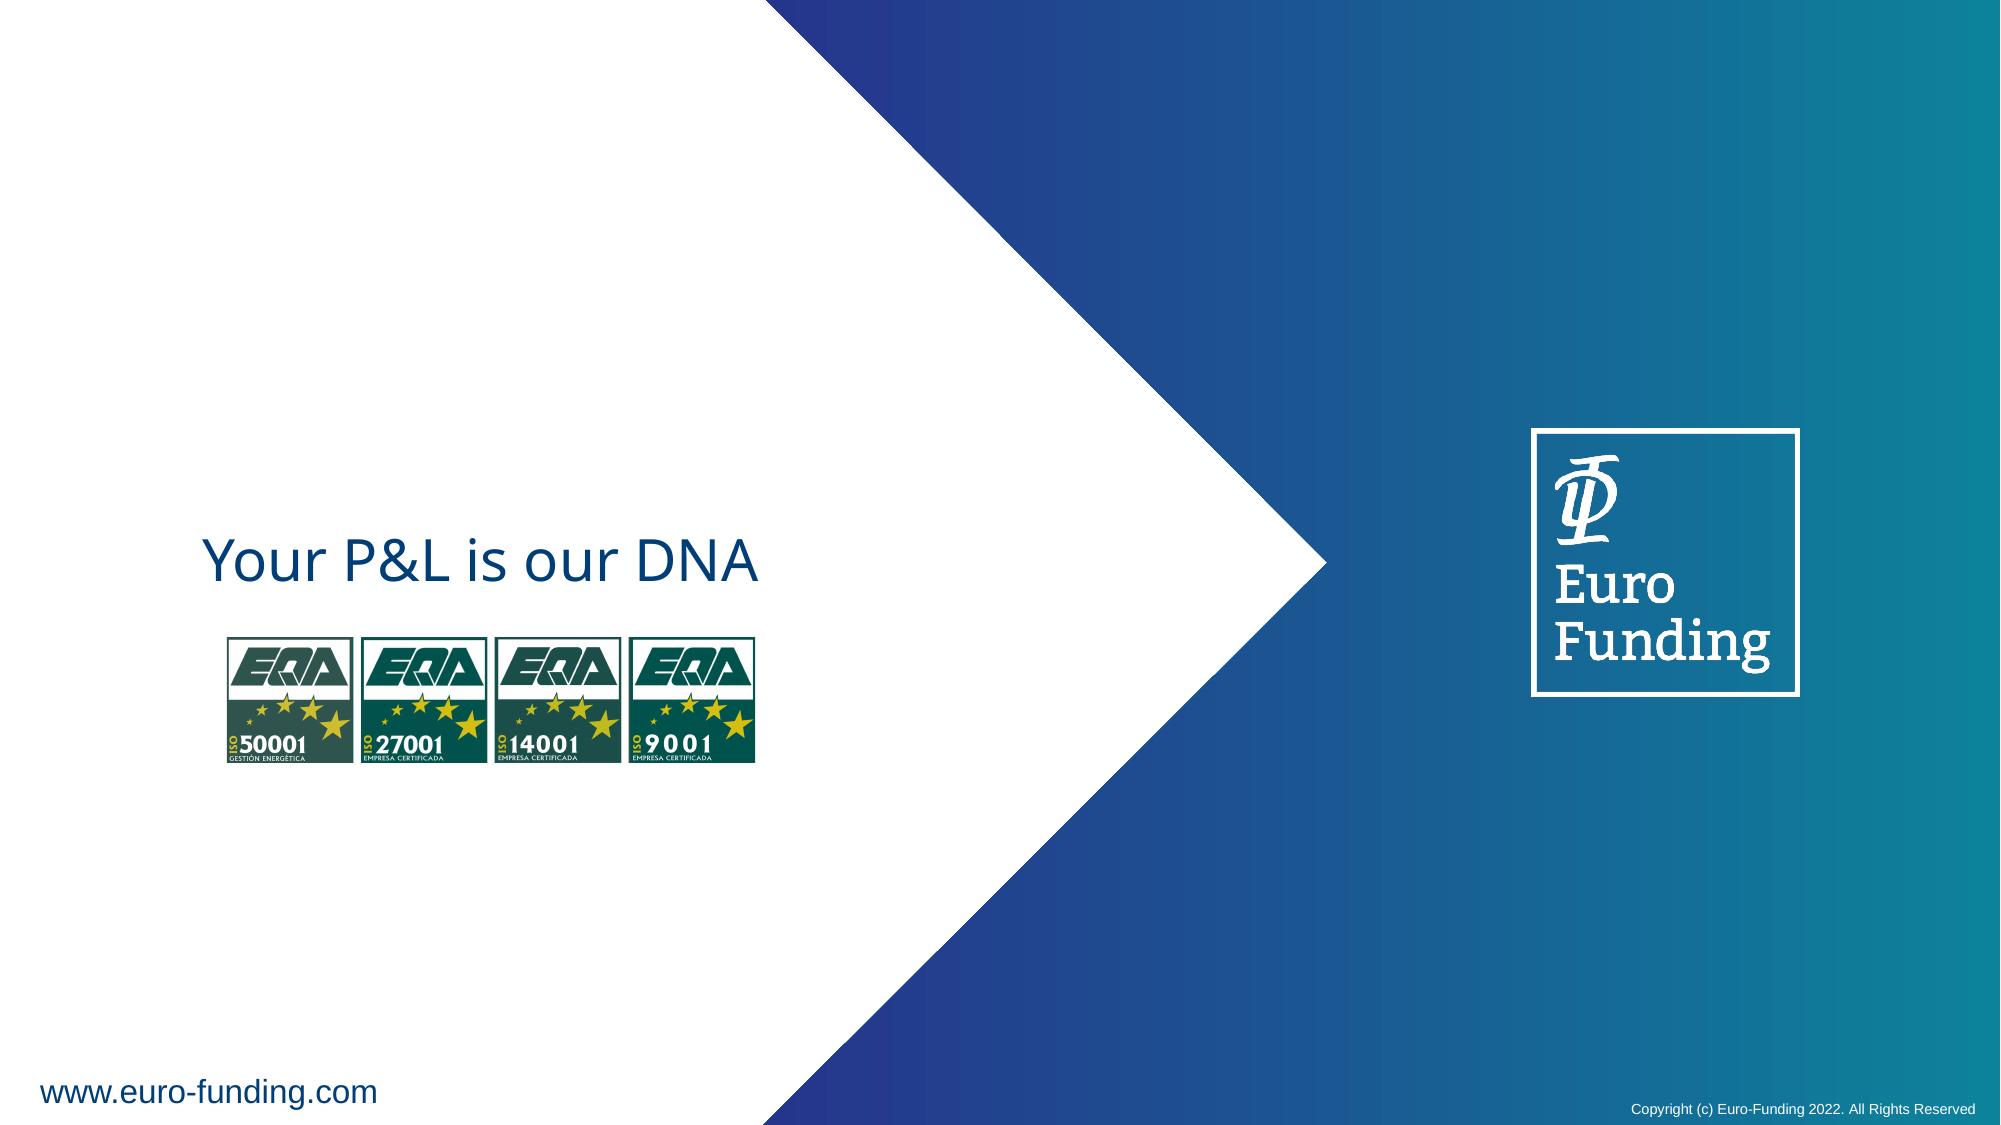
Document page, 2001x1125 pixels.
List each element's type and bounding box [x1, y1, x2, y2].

picture [628, 637, 756, 763]
picture [1531, 428, 1800, 697]
picture [226, 637, 354, 763]
picture [494, 637, 622, 763]
picture [360, 637, 488, 763]
